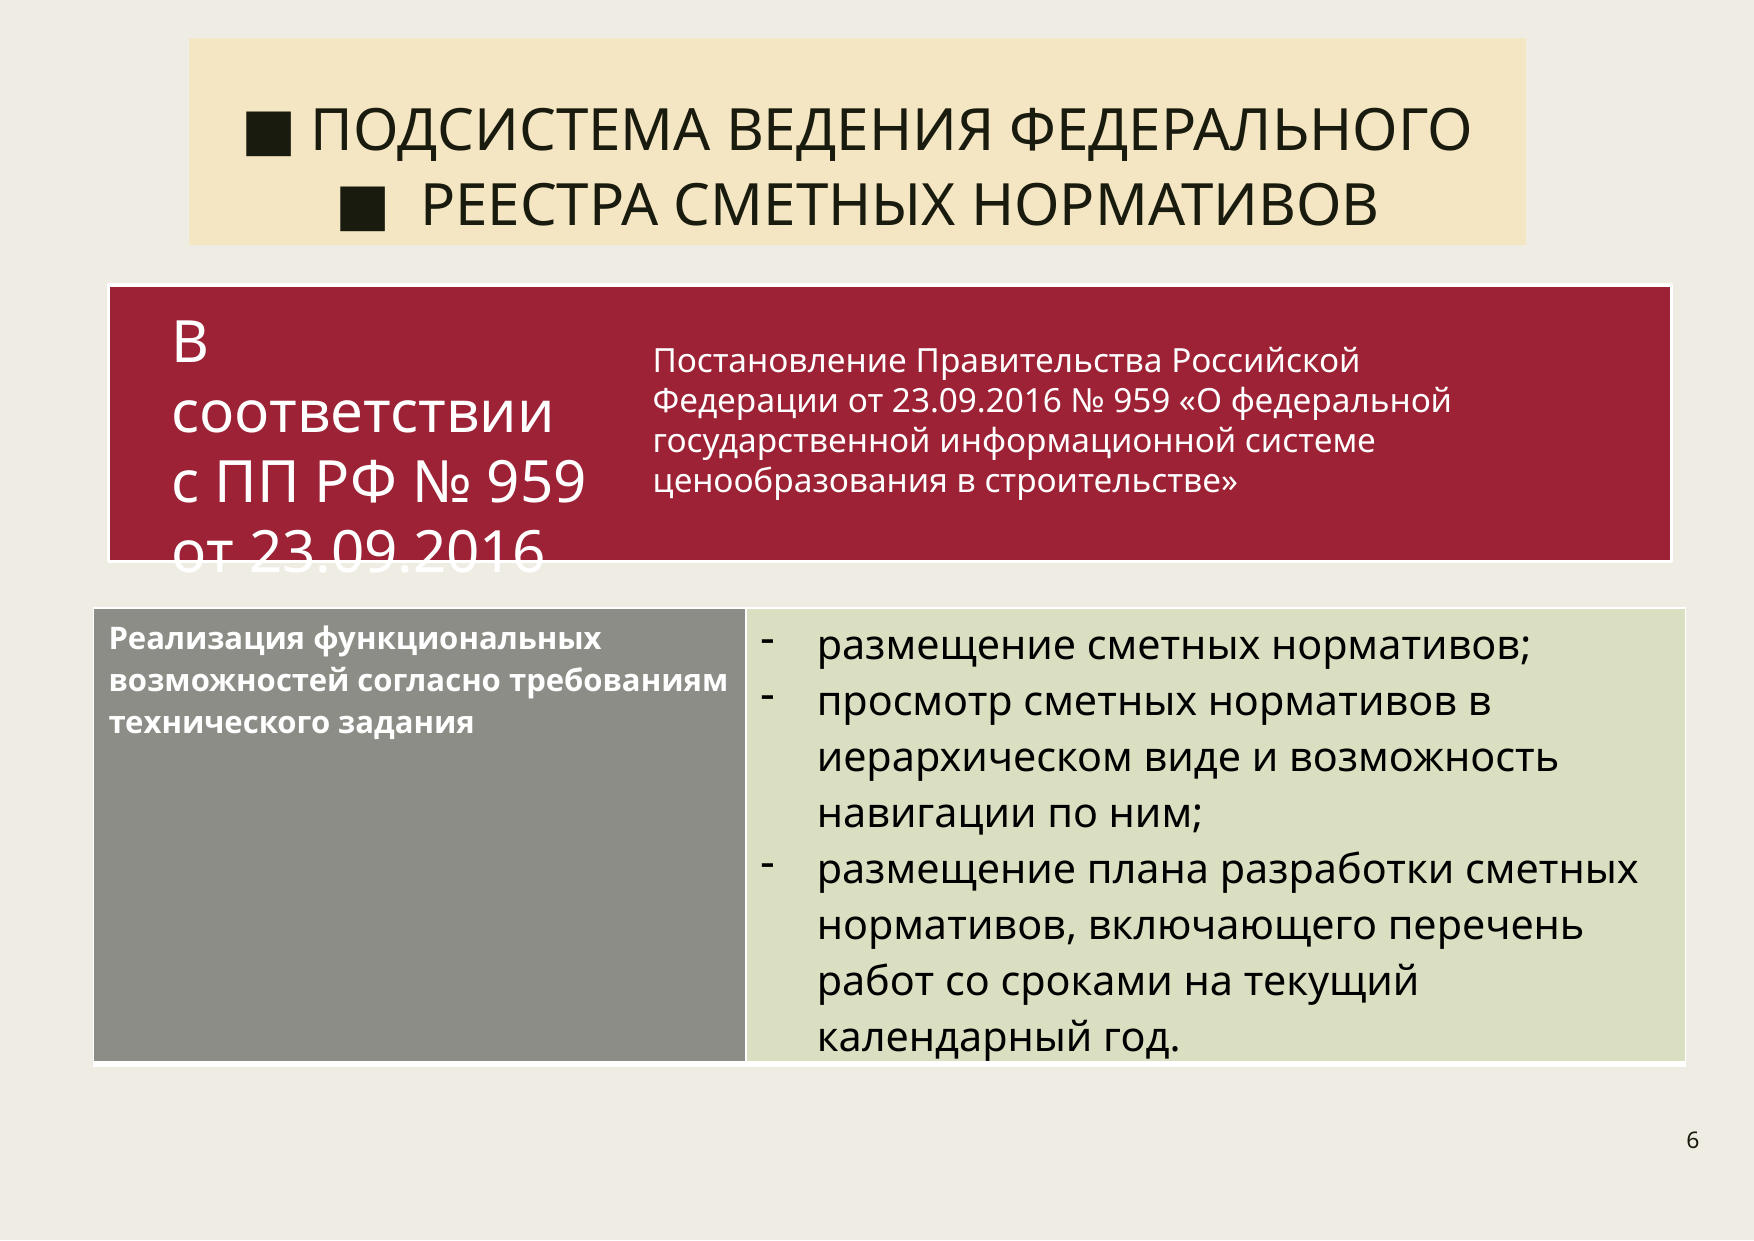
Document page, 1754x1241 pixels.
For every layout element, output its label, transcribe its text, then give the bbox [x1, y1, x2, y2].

slide_number 6 [1671, 1122, 1707, 1170]
list ПОДСИСТЕМА ВЕДЕНИЯ ФЕДЕРАЛЬНОГО РЕЕСТРА СМЕТНЫХ НОРМАТИВОВ [189, 38, 1526, 245]
table_header размещение сметных нормативов; просмотр сметных нормативов в иерархическом виде и возможность навигации по ним; размещение плана разработки сметных нормативов, включающего перечень работ со сроками на текущий календарный год. [747, 609, 1685, 1061]
text_box В соответствии с ПП РФ № 959 от 23.09.2016 [156, 296, 610, 592]
text_box Постановление Правительства Российской Федерации от 23.09.2016 № 959 «О федеральной государственной информационной системе ценообразования в строительстве» [637, 332, 1473, 507]
text_box [107, 283, 1673, 563]
table_header Реализация функциональных возможностей согласно требованиям технического задания [94, 609, 745, 1061]
